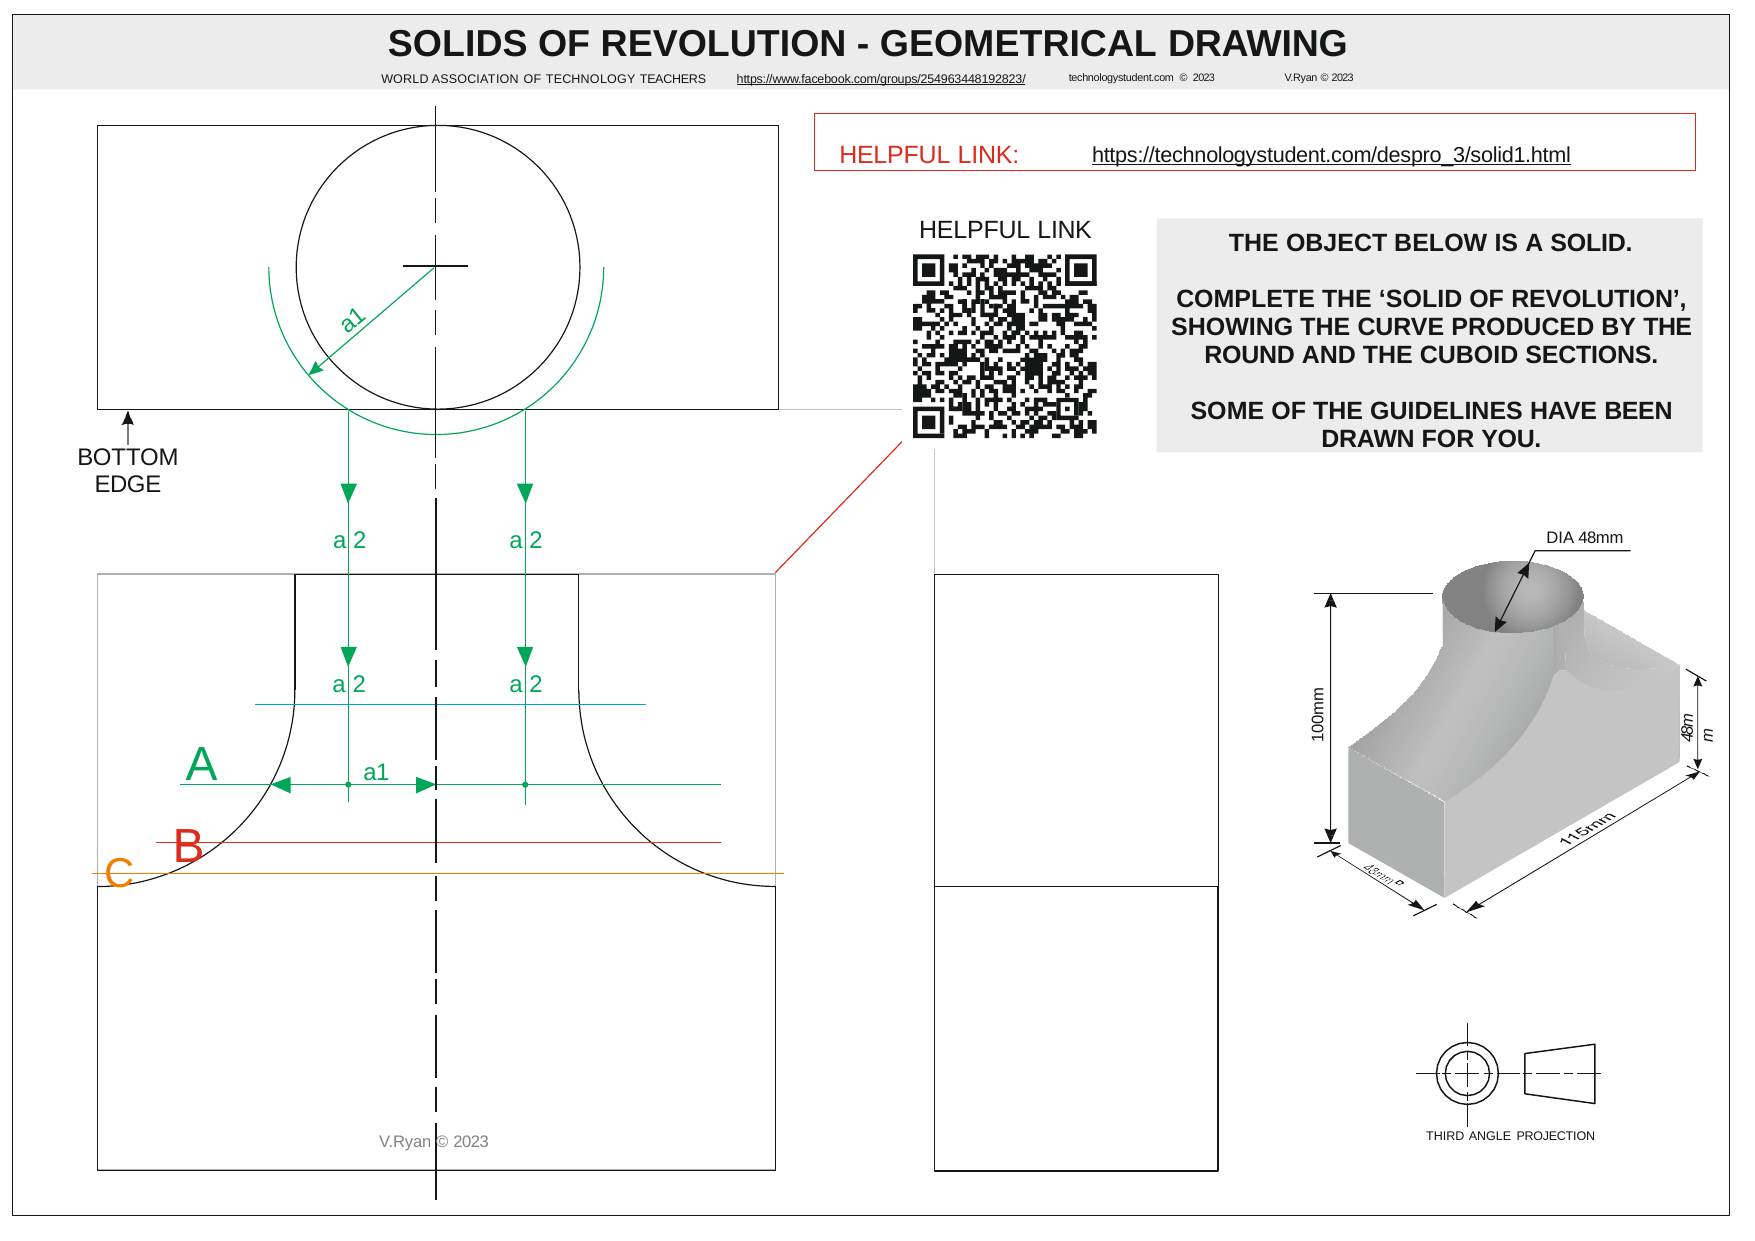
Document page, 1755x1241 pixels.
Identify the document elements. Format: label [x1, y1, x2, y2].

text_box [11, 13, 1731, 1217]
text_box [901, 243, 1109, 450]
text_box [91, 781, 116, 875]
text_box [1313, 592, 1435, 844]
text_box [121, 265, 1596, 1172]
text_box [340, 1180, 534, 1202]
text_box [1348, 922, 1710, 1128]
text_box [340, 105, 534, 264]
text_box [1316, 549, 1708, 917]
